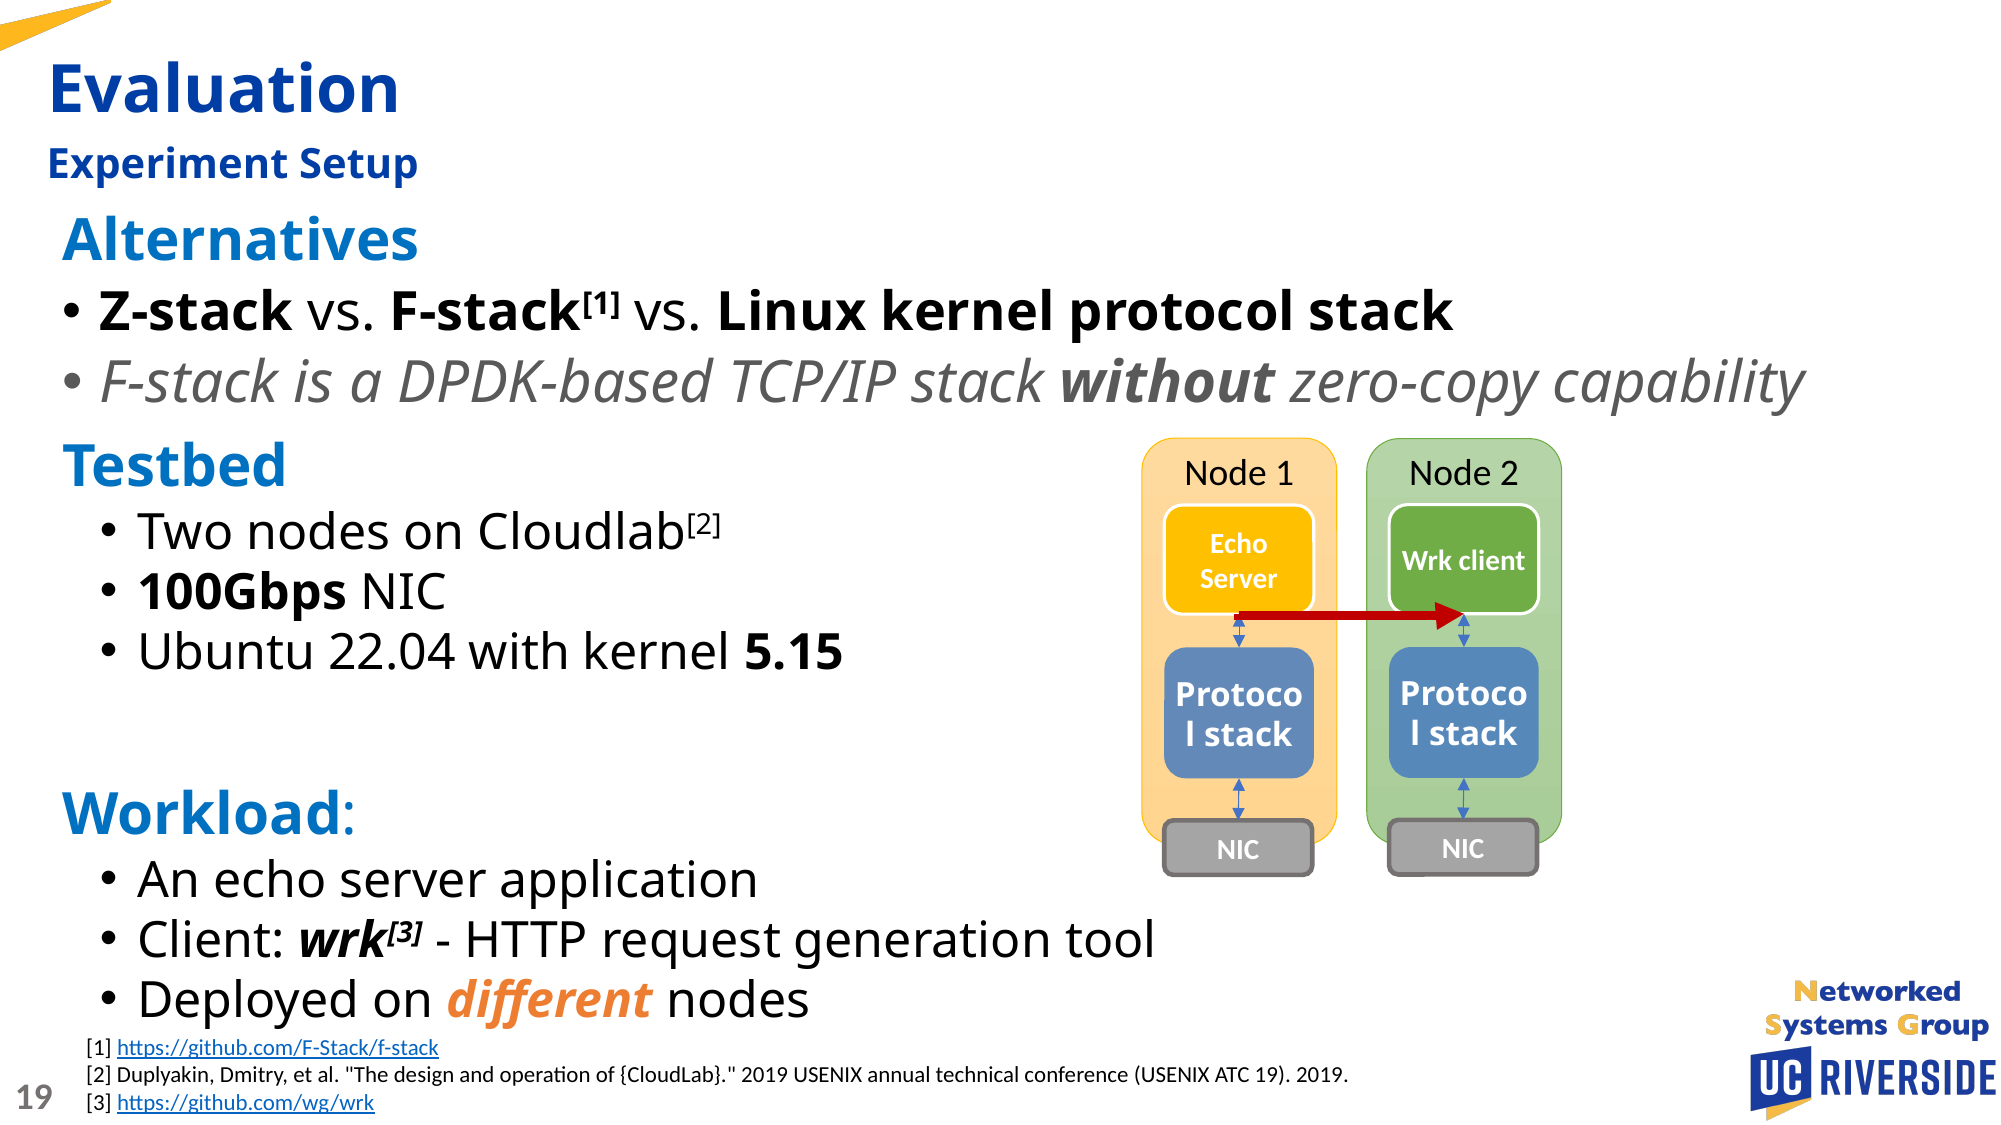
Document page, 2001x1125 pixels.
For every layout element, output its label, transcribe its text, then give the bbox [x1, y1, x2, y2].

list Experiment Setup [46, 142, 1648, 189]
picture [1746, 967, 2000, 1125]
picture [0, 0, 111, 51]
text_box [1] https://github.com/F-Stack/f-stack [2] Duplyakin, Dmitry, et al. "The design and operation of {CloudLab}." 2019 USENIX annual technical conference (USENIX ATC 19). 2019. [3] https://github.com/wg/wrk [71, 1025, 1675, 1123]
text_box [1141, 438, 1562, 875]
list Evaluation [47, 55, 1886, 128]
list Alternatives Z-stack vs. F-stack[1] vs. Linux kernel protocol stack F-stack is a DPDK-based TCP/IP stack without zero-copy capability Testbed Two nodes on Cloudlab[2] 100Gbps NIC Ubuntu 22.04 with kernel 5.15 Workload: An echo server application Client: wrk[3] - HTTP request generation tool Deployed on different nodes [47, 203, 1900, 994]
